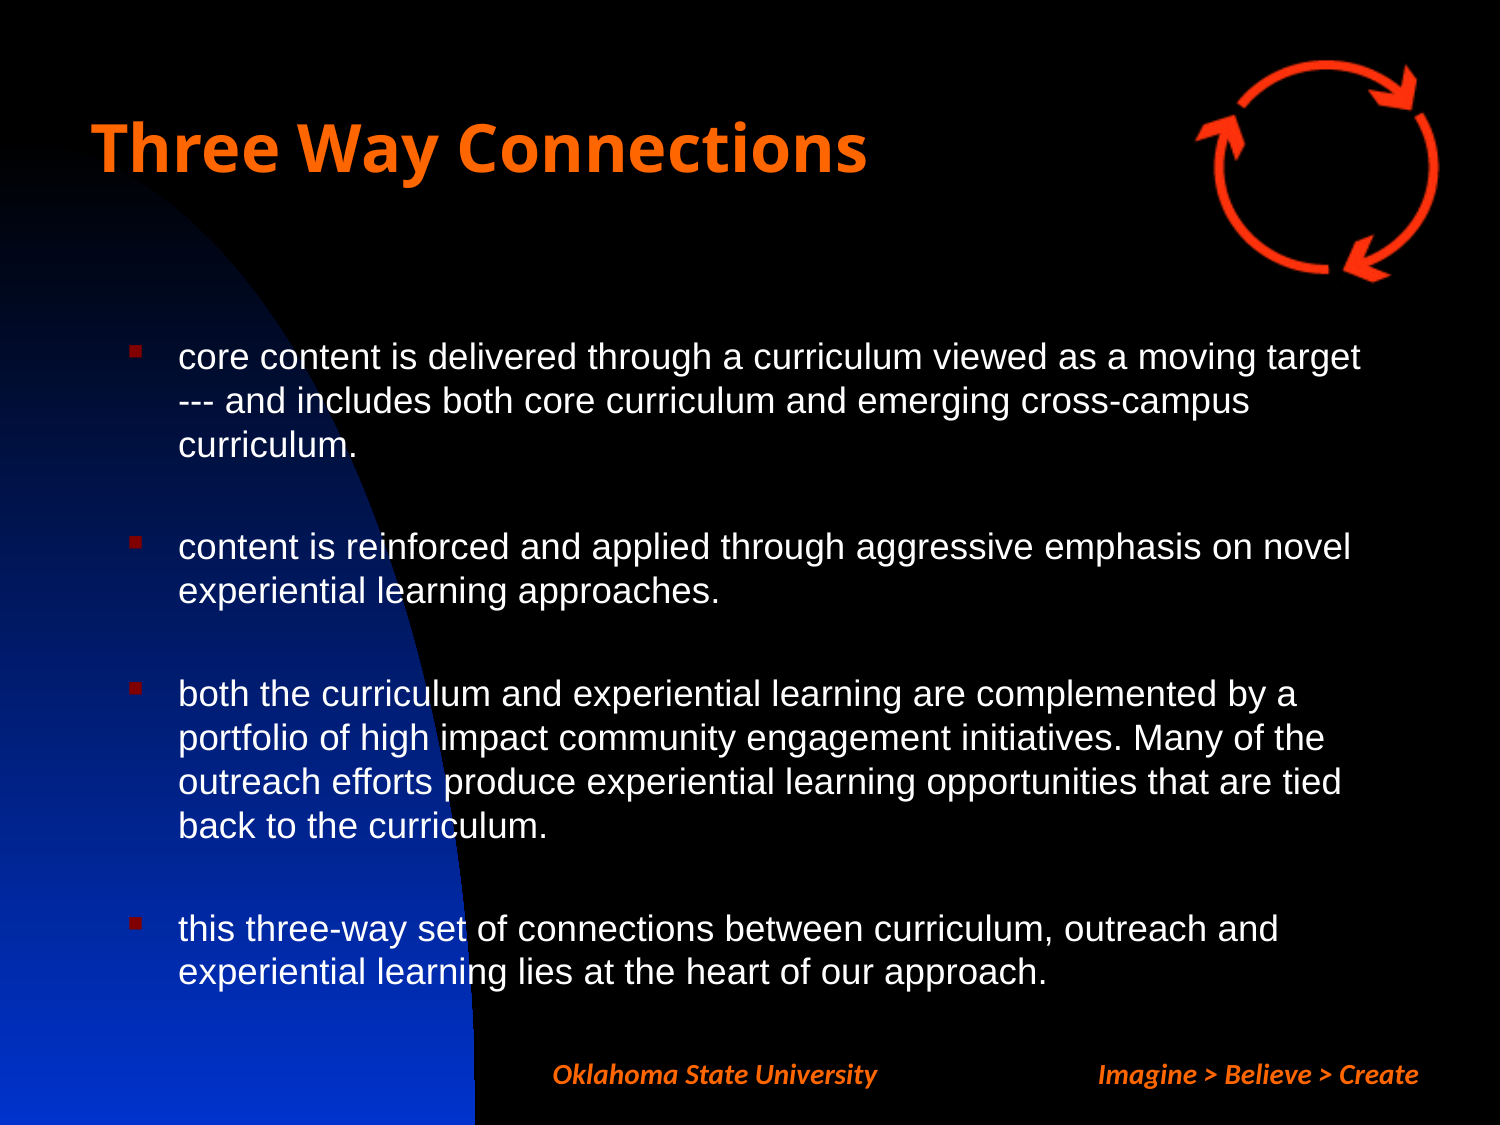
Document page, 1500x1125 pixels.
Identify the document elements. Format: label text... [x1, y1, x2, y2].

footer Oklahoma State University Imagine > Believe > Create [537, 1042, 1500, 1103]
title Three Way Connections [74, 62, 1182, 251]
picture [1187, 37, 1463, 301]
list core content is delivered through a curriculum viewed as a moving target --- and includes both core curriculum and emerging cross-campus curriculum. content is reinforced and applied through aggressive emphasis on novel experiential learning approaches. both the curriculum and experiential learning are complemented by a portfolio of high impact community engagement initiatives. Many of the outreach efforts produce experiential learning opportunities that are tied back to the curriculum. this three-way set of connections between curriculum, outreach and experiential learning lies at the heart of our approach. [112, 324, 1388, 1001]
